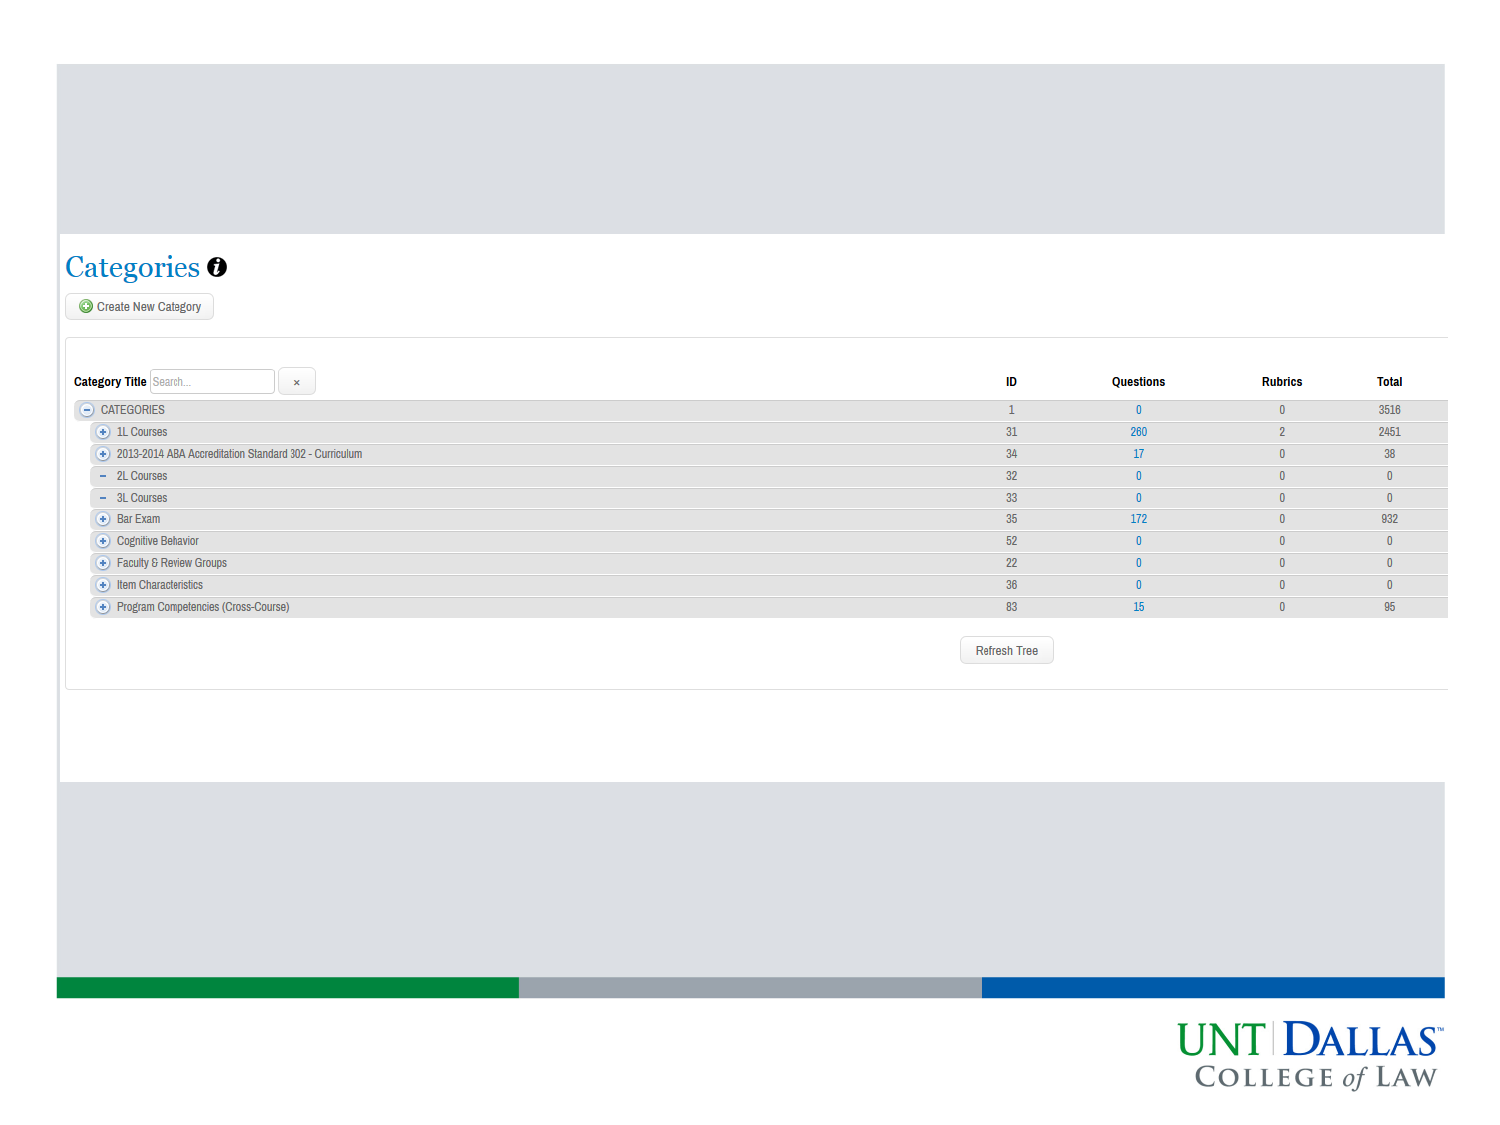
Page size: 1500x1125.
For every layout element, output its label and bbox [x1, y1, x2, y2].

list [59, 234, 1449, 783]
picture [0, 0, 1500, 1125]
